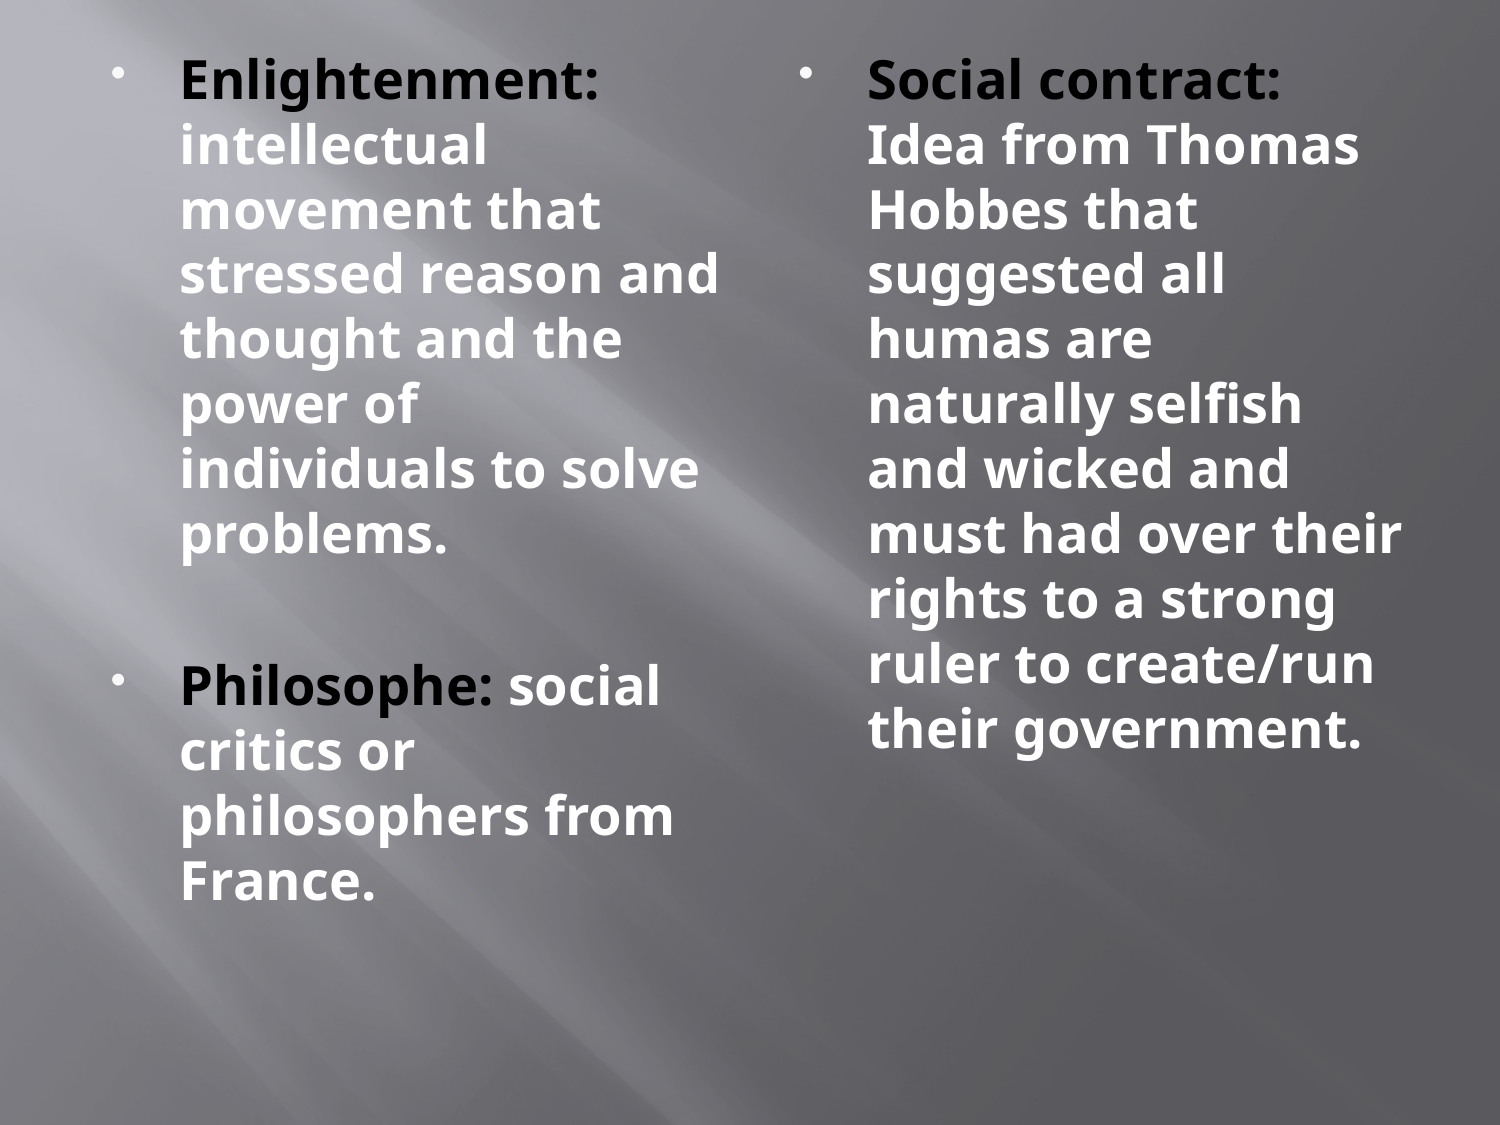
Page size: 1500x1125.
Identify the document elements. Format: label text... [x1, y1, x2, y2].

list Social contract: Idea from Thomas Hobbes that suggested all humas are naturally selfish and wicked and must had over their rights to a strong ruler to create/run their government. [762, 37, 1426, 1006]
list Enlightenment: intellectual movement that stressed reason and thought and the power of individuals to solve problems. Philosophe: social critics or philosophers from France. [74, 37, 738, 1006]
